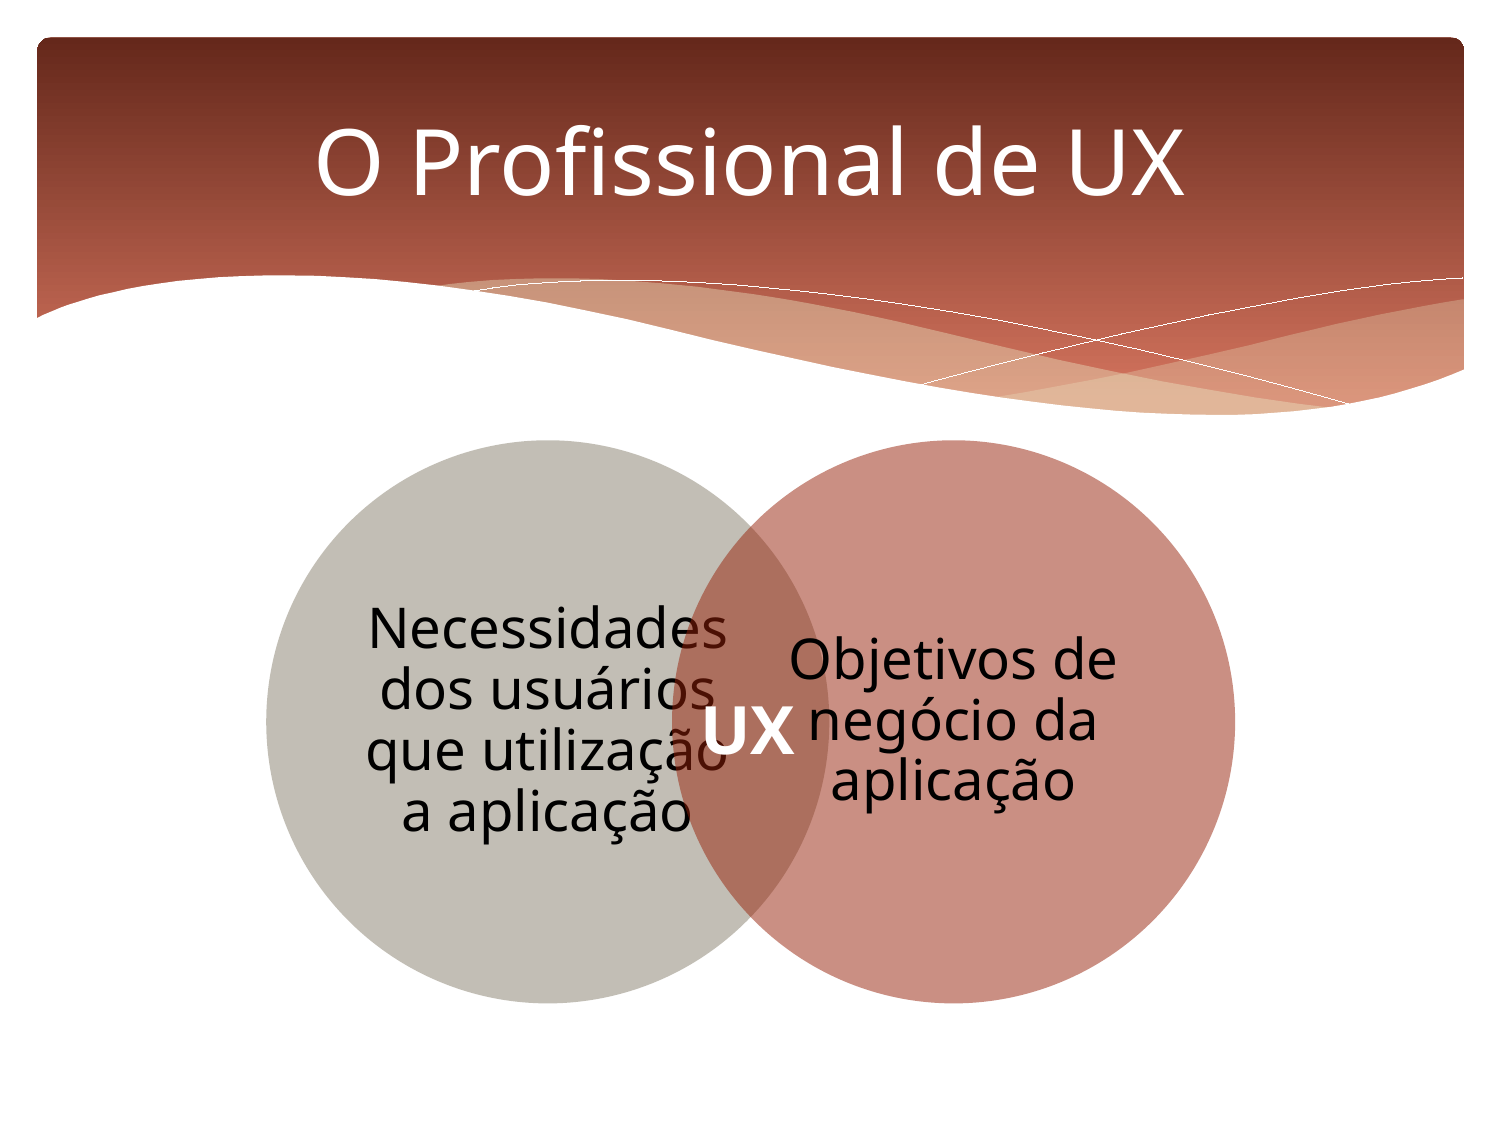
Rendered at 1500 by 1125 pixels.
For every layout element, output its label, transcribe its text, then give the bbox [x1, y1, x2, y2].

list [142, 438, 1359, 1006]
title O Profissional de UX [75, 55, 1425, 261]
